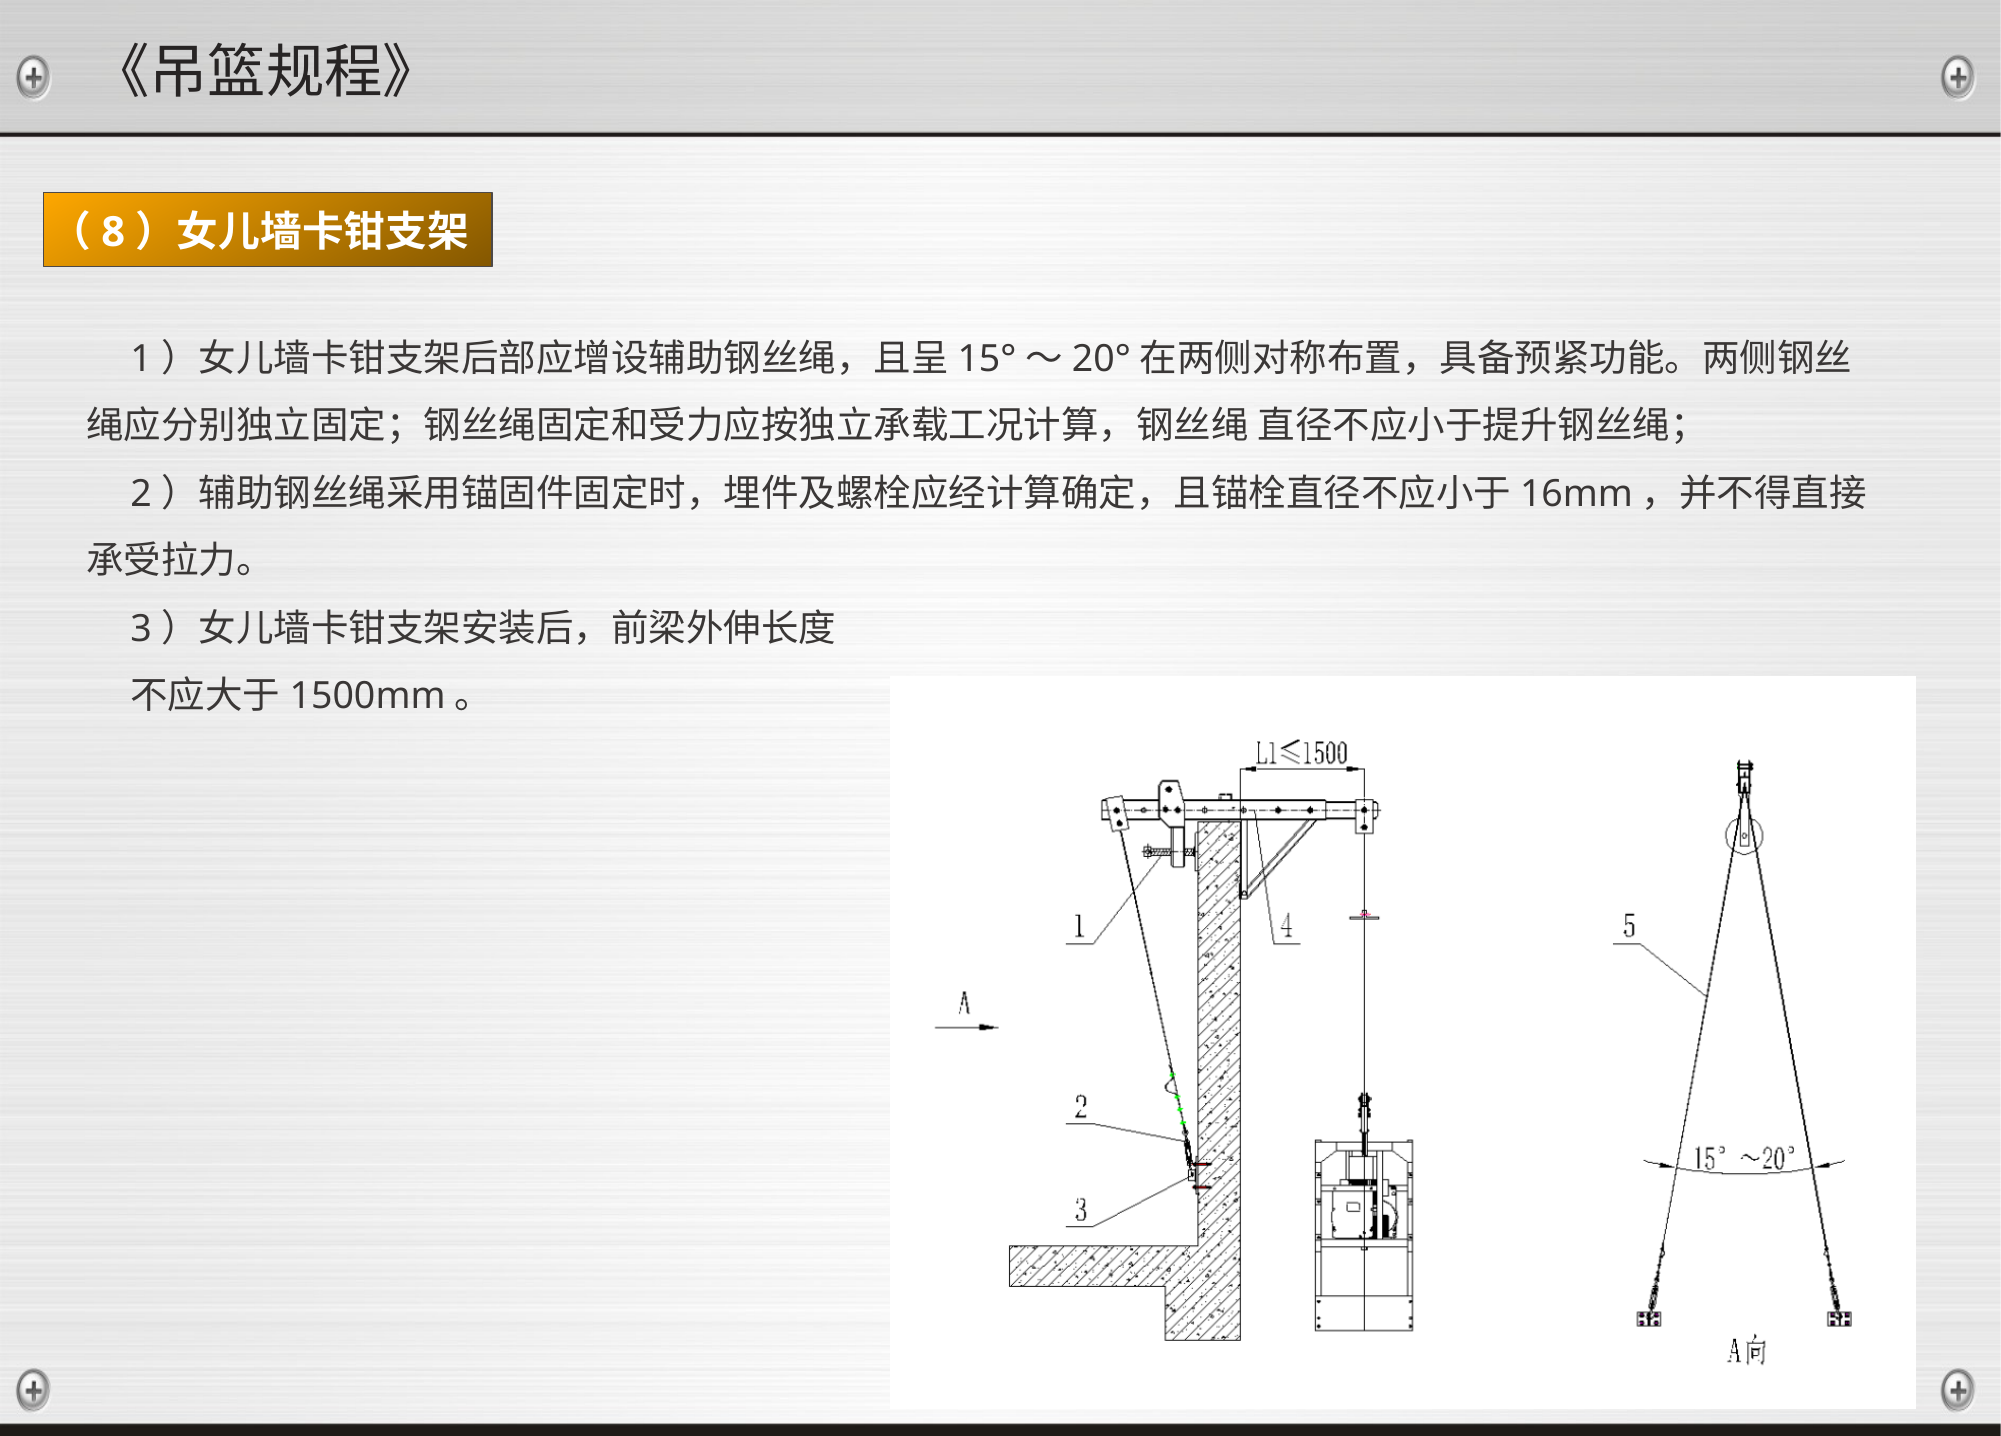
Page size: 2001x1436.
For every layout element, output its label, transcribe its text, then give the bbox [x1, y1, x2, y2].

text_box 1）女儿墙卡钳支架后部应增设辅助钢丝绳，且呈15°～20°在两侧对称布置，具备预紧功能。两侧钢丝绳应分别独立固定；钢丝绳固定和受力应按独立承载工况计算，钢丝绳 直径不应小于提升钢丝绳； 2）辅助钢丝绳采用锚固件固定时，埋件及螺栓应经计算确定，且锚栓直径不应小于16mm，并不得直接承受拉力。 3）女儿墙卡钳支架安装后，前梁外伸长度 不应大于1500mm。 [71, 304, 1897, 724]
text_box （8）女儿墙卡钳支架 [43, 192, 493, 267]
text_box 《吊篮规程》 [76, 26, 505, 112]
picture [0, 0, 2001, 1436]
